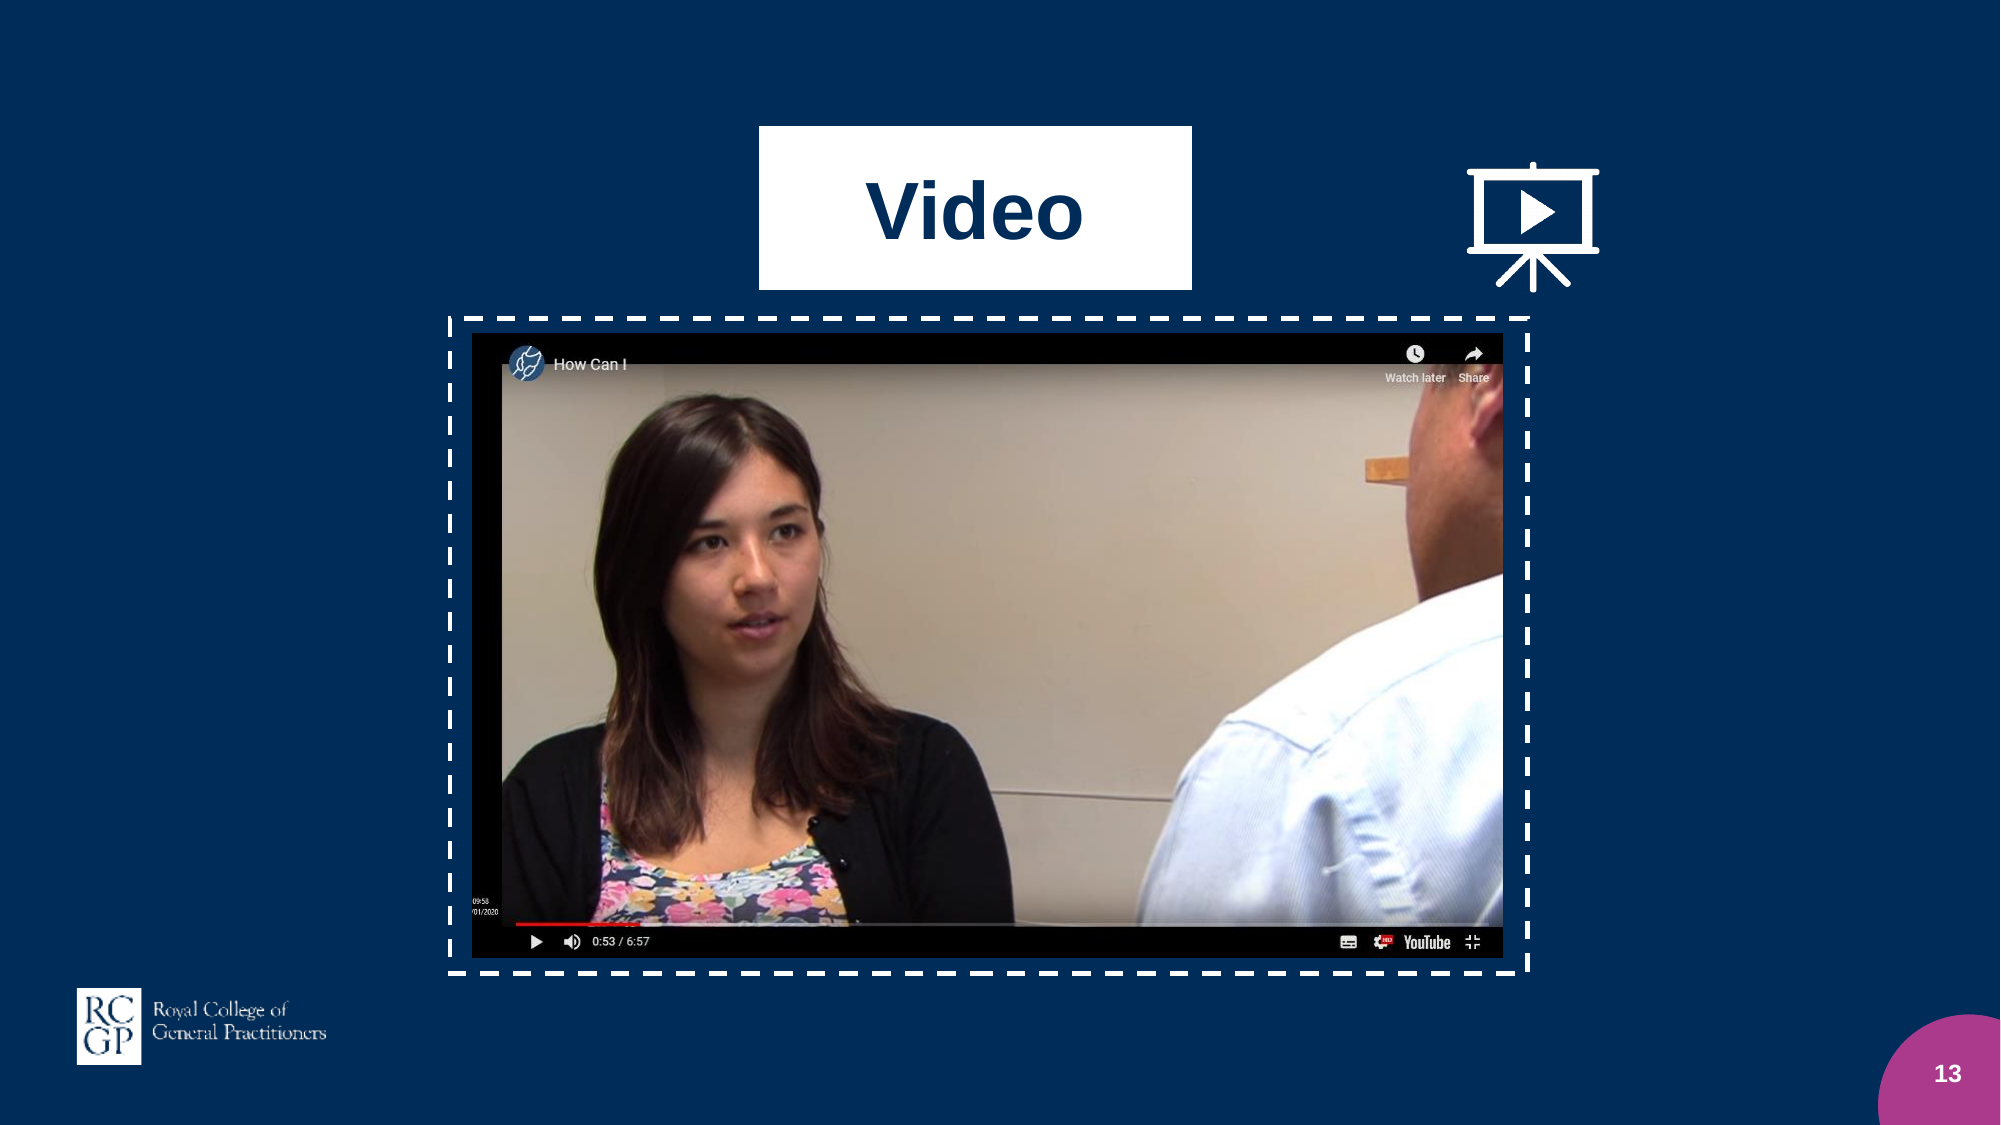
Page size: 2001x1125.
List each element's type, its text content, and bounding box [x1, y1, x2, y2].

picture [1449, 142, 1617, 310]
text_box [449, 317, 1528, 975]
slide_number 13 [1901, 1042, 1978, 1103]
text_box Video [832, 151, 1118, 264]
picture [472, 333, 1503, 962]
picture [76, 988, 326, 1065]
text_box [759, 126, 1192, 290]
